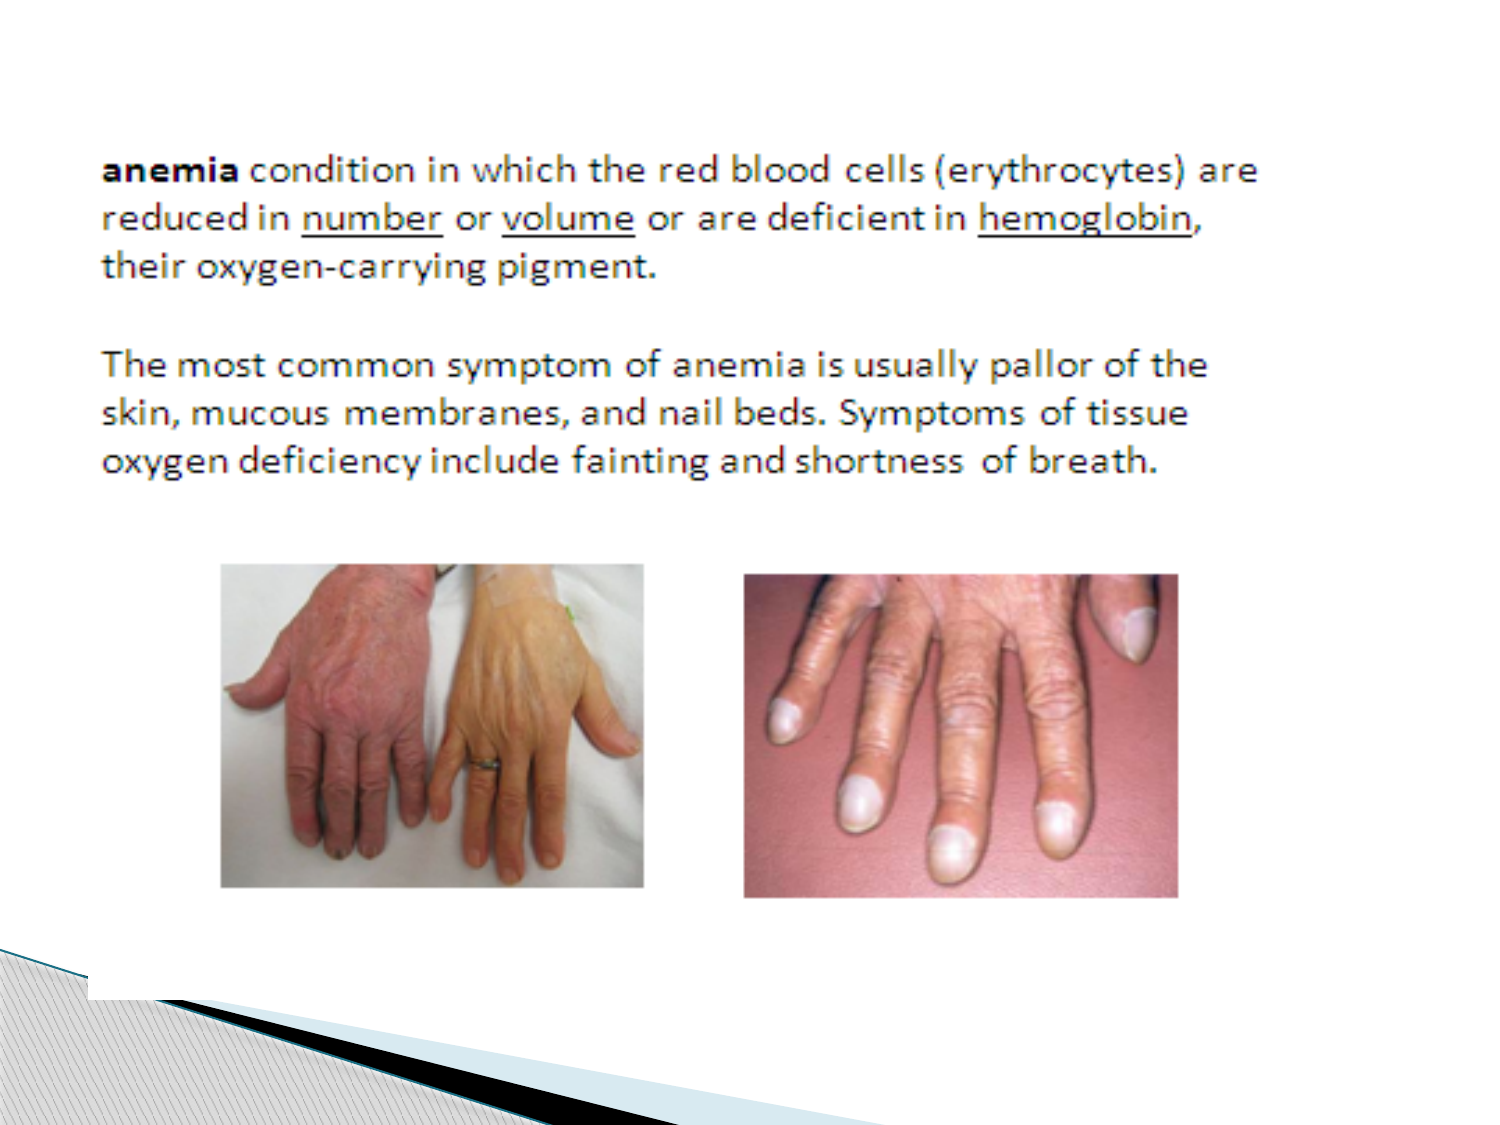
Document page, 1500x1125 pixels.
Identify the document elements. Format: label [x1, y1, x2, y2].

list [88, 89, 1424, 1000]
